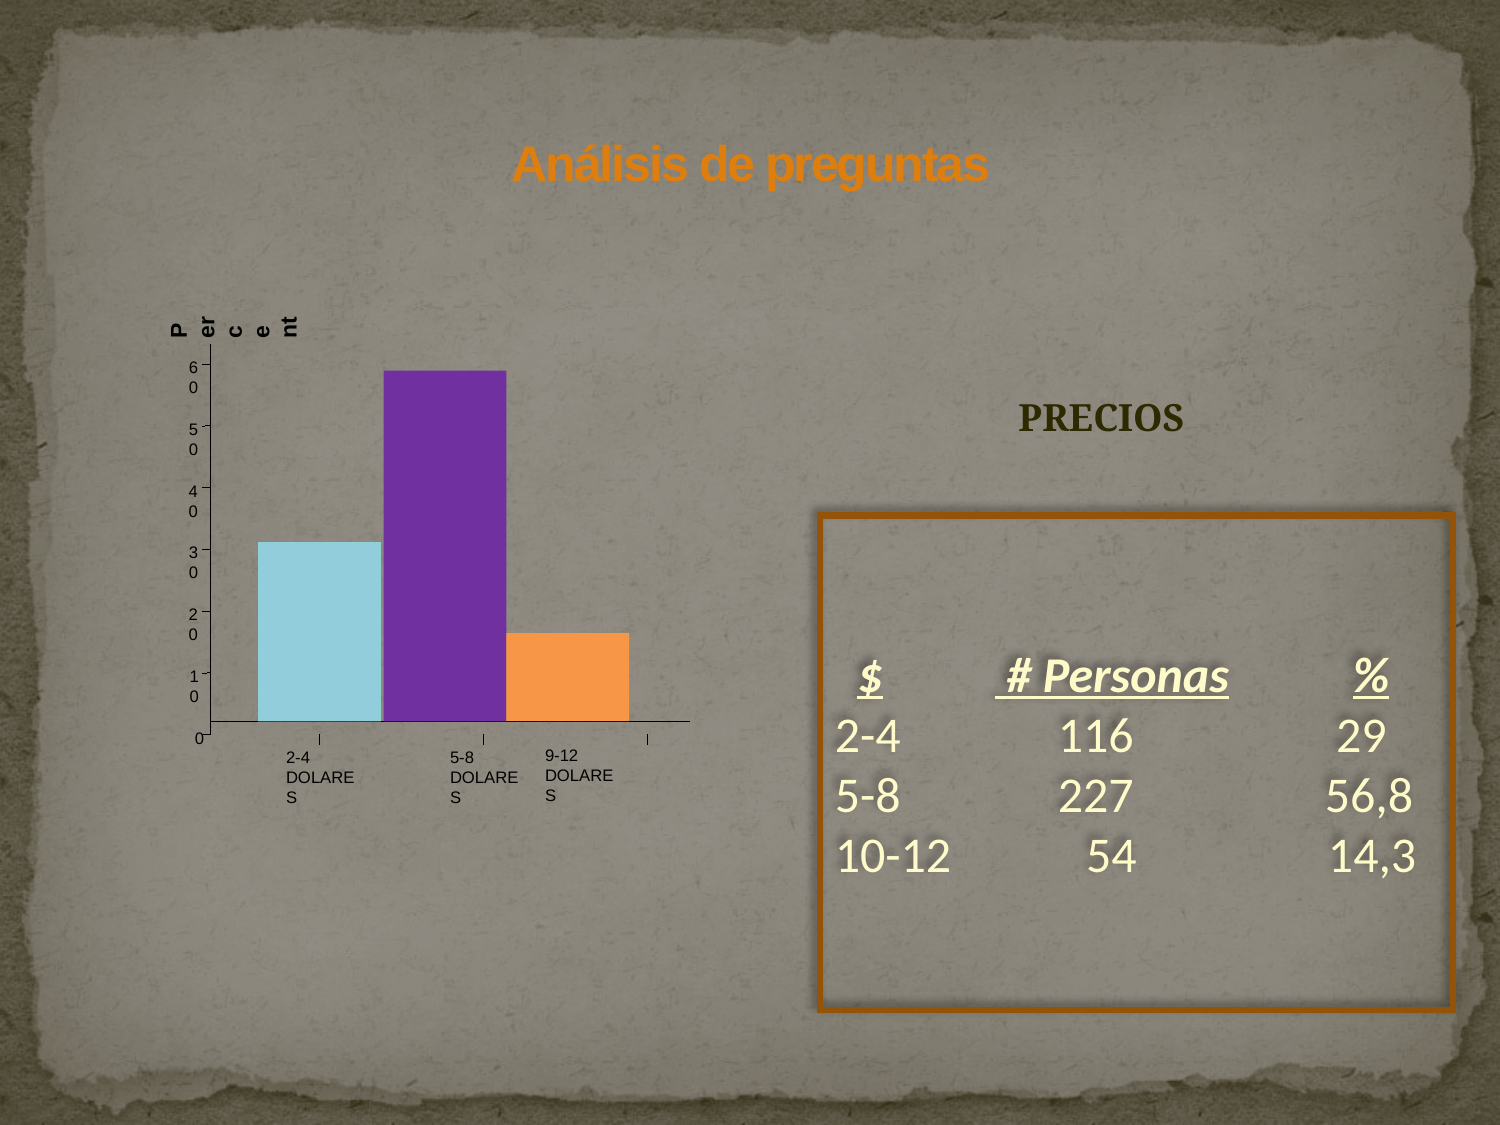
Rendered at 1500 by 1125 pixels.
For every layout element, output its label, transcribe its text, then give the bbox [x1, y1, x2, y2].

text_box PRECIOS [785, 386, 1418, 447]
text_box $ # Personas % 2-4 116 29 5-8 227 56,8 10-12 54 14,3 [820, 515, 1454, 1011]
title Análisis de preguntas [81, 58, 1433, 259]
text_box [163, 316, 690, 763]
